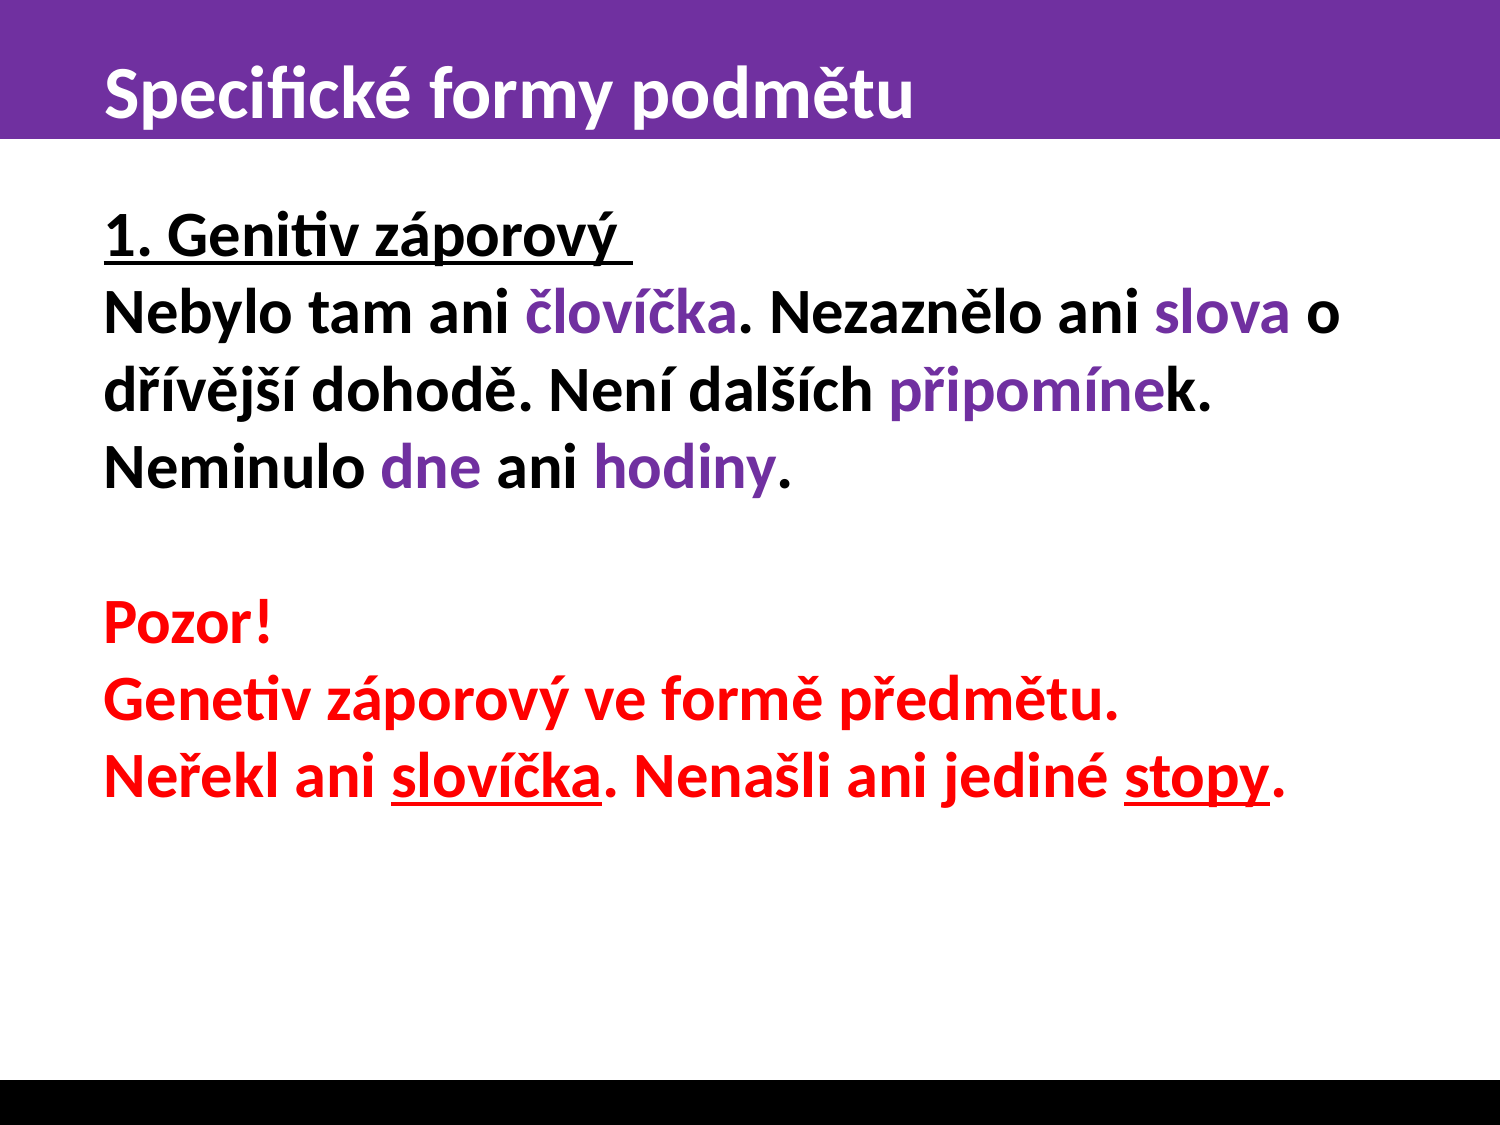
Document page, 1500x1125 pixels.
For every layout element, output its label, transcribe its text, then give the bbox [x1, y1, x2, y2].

text_box [0, 0, 1500, 139]
text_box 1. Genitiv záporový Nebylo tam ani človíčka. Nezaznělo ani slova o dřívější dohodě. Není dalších připomínek. Neminulo dne ani hodiny. Pozor! Genetiv záporový ve formě předmětu. Neřekl ani slovíčka. Nenašli ani jediné stopy. [88, 184, 1458, 1071]
text_box [0, 1080, 1500, 1125]
text_box [77, 160, 1447, 1047]
title Specifické formy podmětu [89, 30, 1365, 147]
